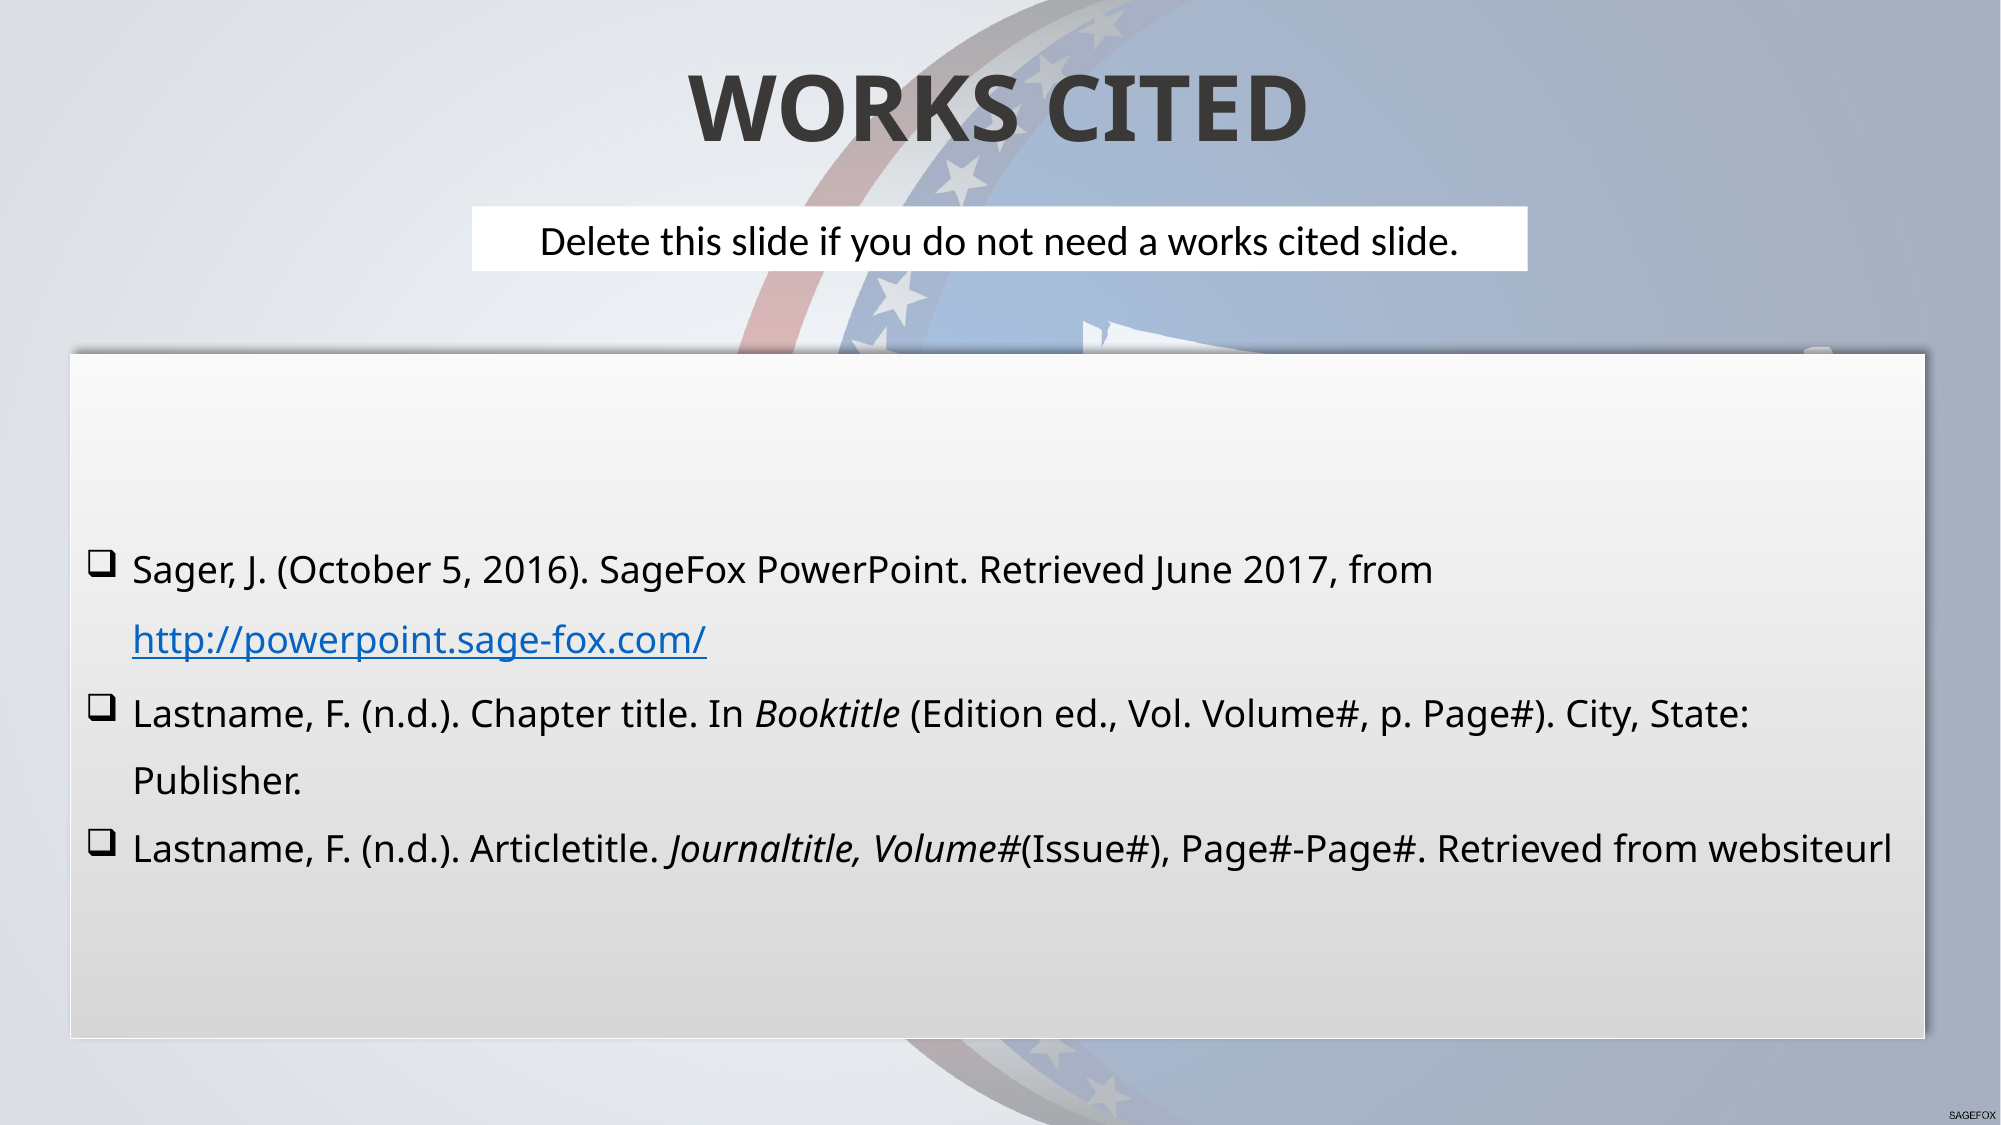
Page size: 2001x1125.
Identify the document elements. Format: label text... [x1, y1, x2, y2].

text_box Sager, J. (October 5, 2016). SageFox PowerPoint. Retrieved June 2017, from http://powerpoint.sage-fox.com/ Lastname, F. (n.d.). Chapter title. In Booktitle (Edition ed., Vol. Volume#, p. Page#). City, State: Publisher. Lastname, F. (n.d.). Articletitle. Journaltitle, Volume#(Issue#), Page#-Page#. Retrieved from websiteurl [70, 354, 1925, 1039]
text_box [66, 1032, 1938, 1043]
picture [1925, 0, 2001, 1125]
text_box WORKS CITED [548, 42, 1452, 167]
text_box Delete this slide if you do not need a works cited slide. [472, 206, 1528, 272]
